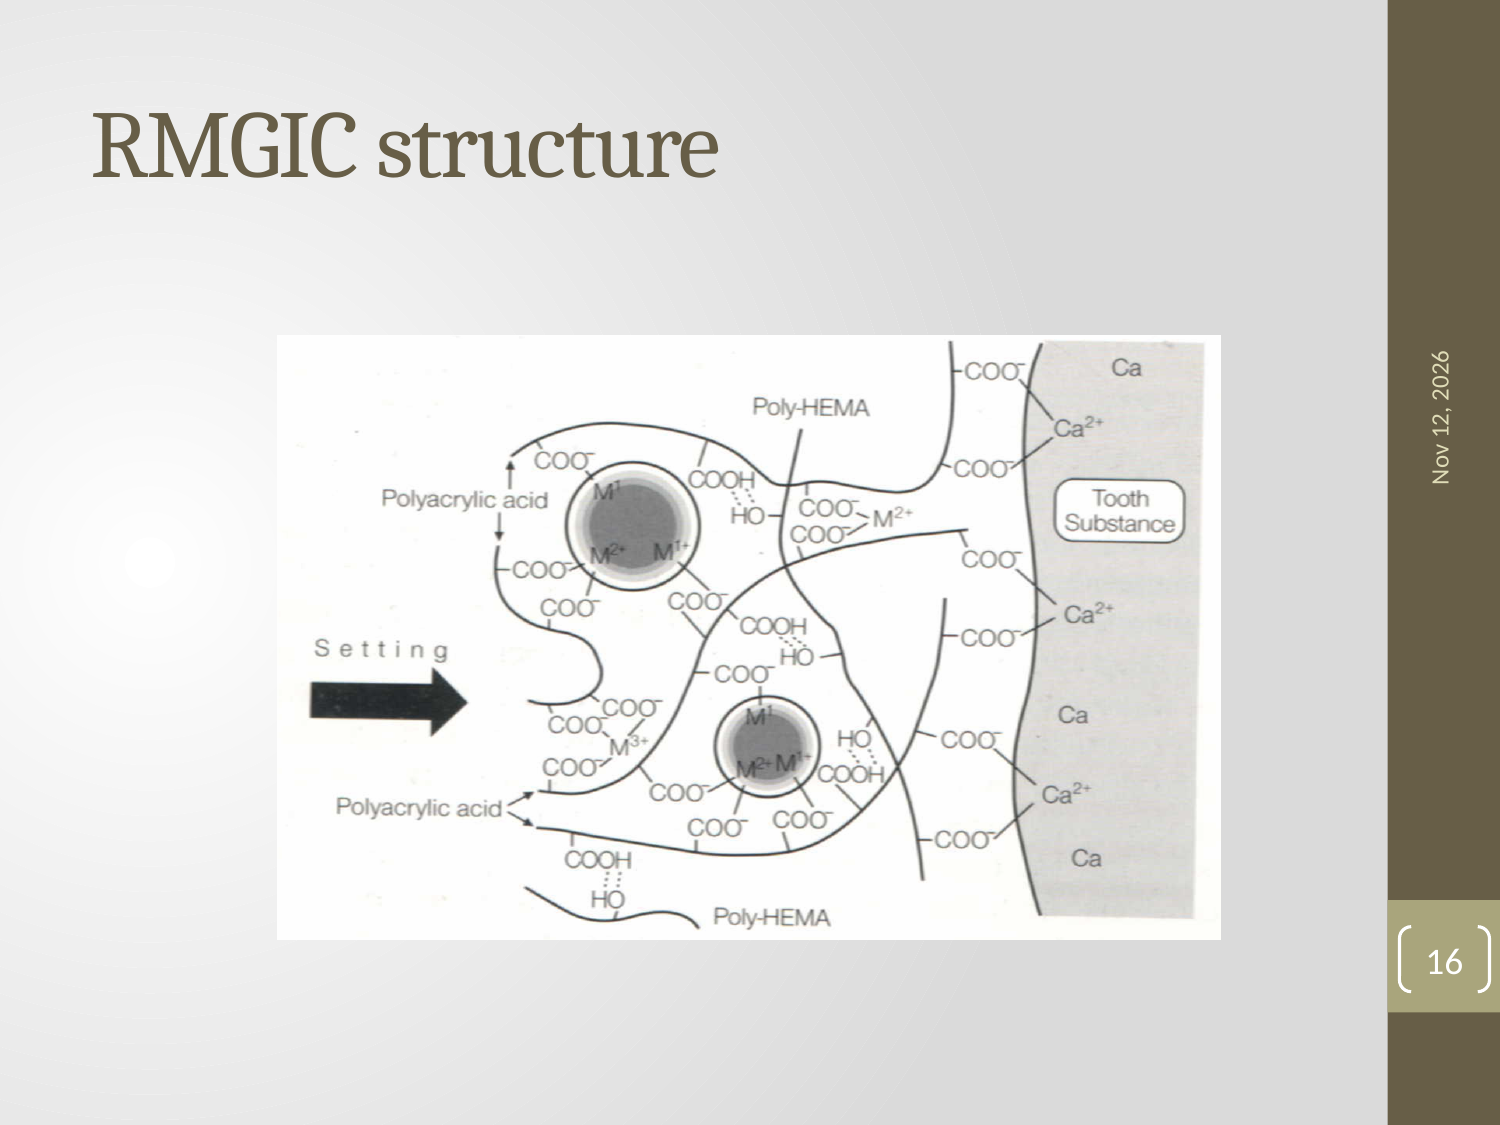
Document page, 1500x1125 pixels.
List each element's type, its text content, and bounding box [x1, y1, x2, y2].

slide_number 16 [1397, 925, 1492, 994]
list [276, 334, 1222, 941]
slide_number 18-Apr-23 [1408, 100, 1469, 501]
title RMGIC structure [75, 45, 1325, 233]
